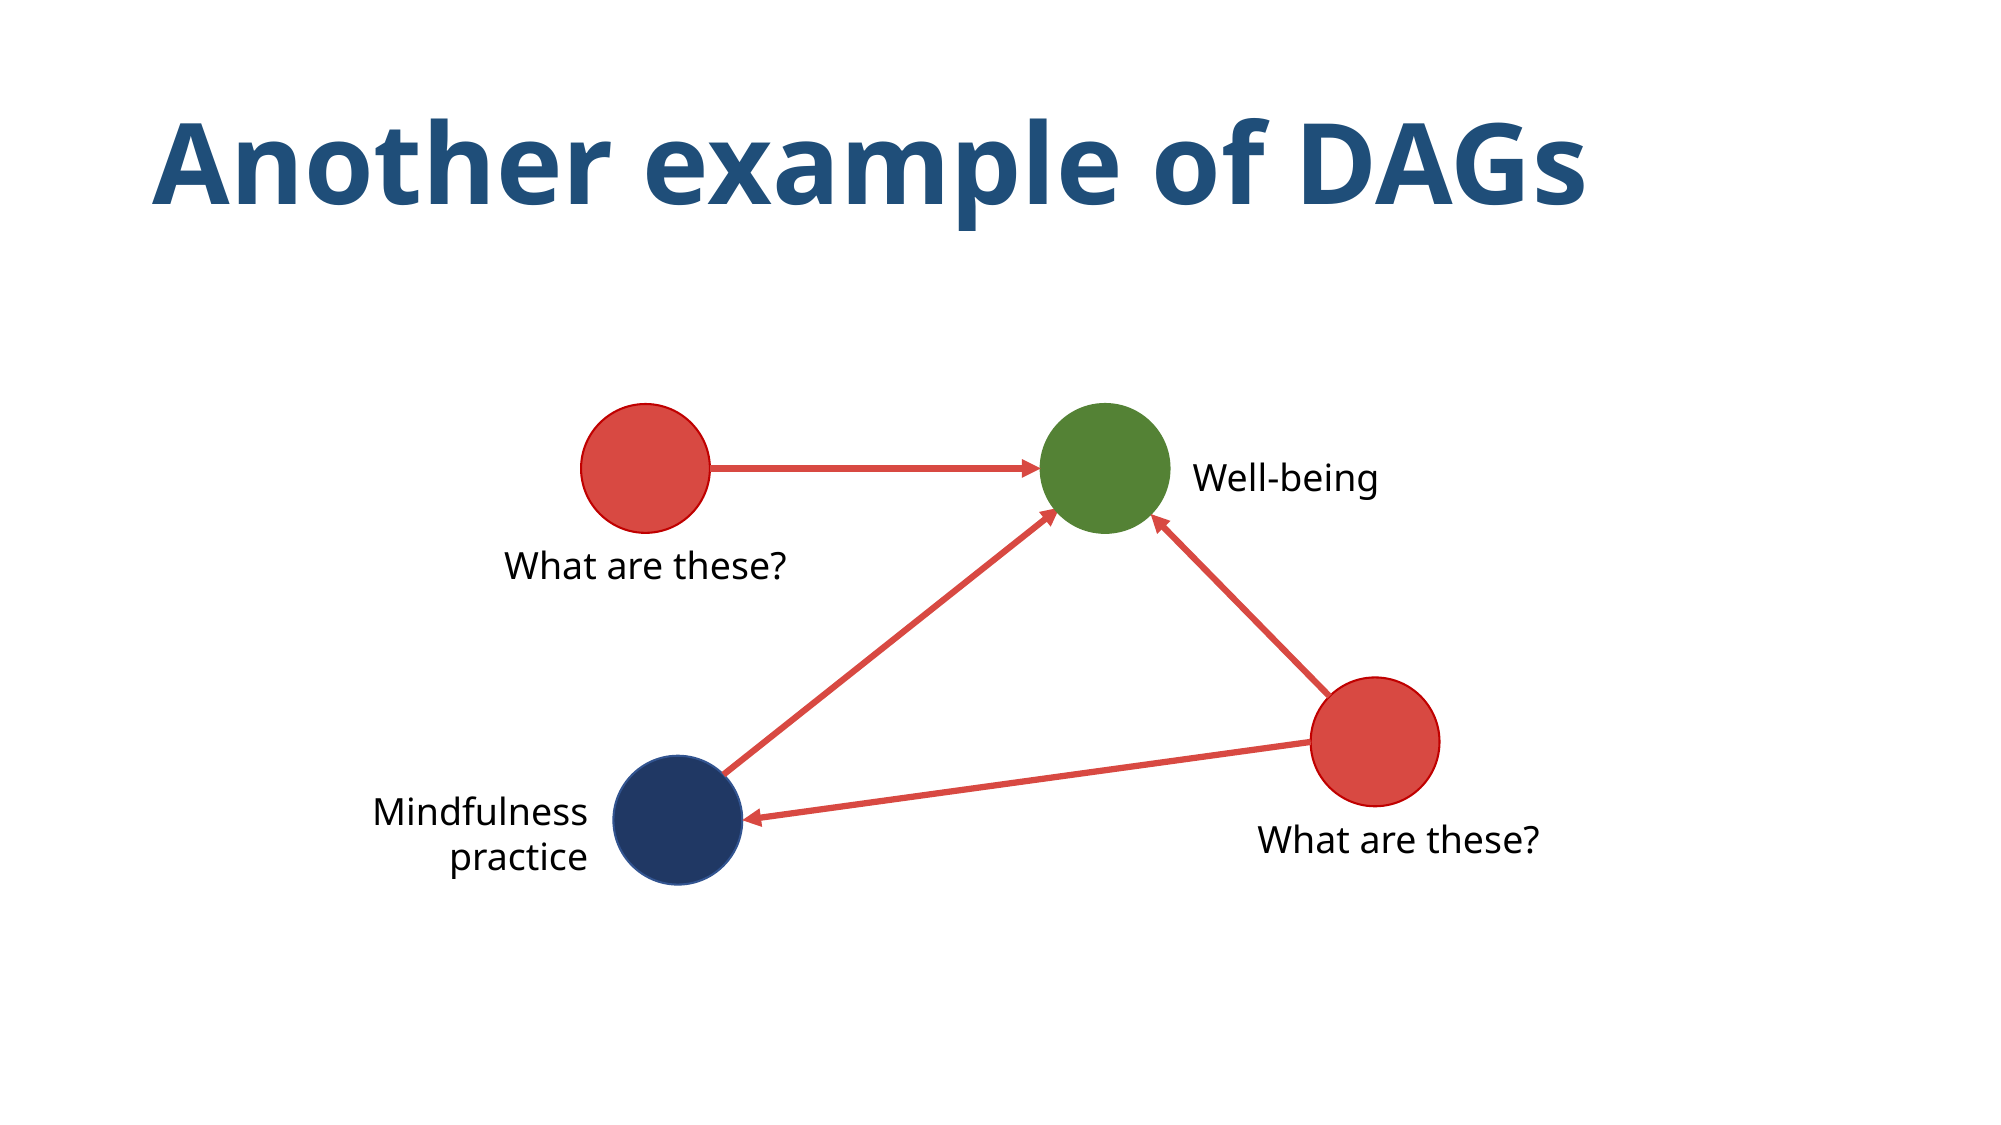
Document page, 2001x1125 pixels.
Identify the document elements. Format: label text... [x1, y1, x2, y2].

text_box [742, 741, 1311, 821]
text_box [580, 402, 711, 534]
text_box Mindfulness practice [347, 781, 604, 886]
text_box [723, 507, 1060, 775]
text_box [1309, 676, 1441, 808]
text_box [1039, 402, 1171, 534]
text_box What are these? [1242, 808, 1555, 868]
text_box Well-being [1177, 447, 1395, 507]
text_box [1150, 513, 1330, 697]
title Another example of DAGs [137, 59, 1863, 278]
text_box What are these? [489, 534, 723, 595]
text_box [612, 754, 744, 886]
